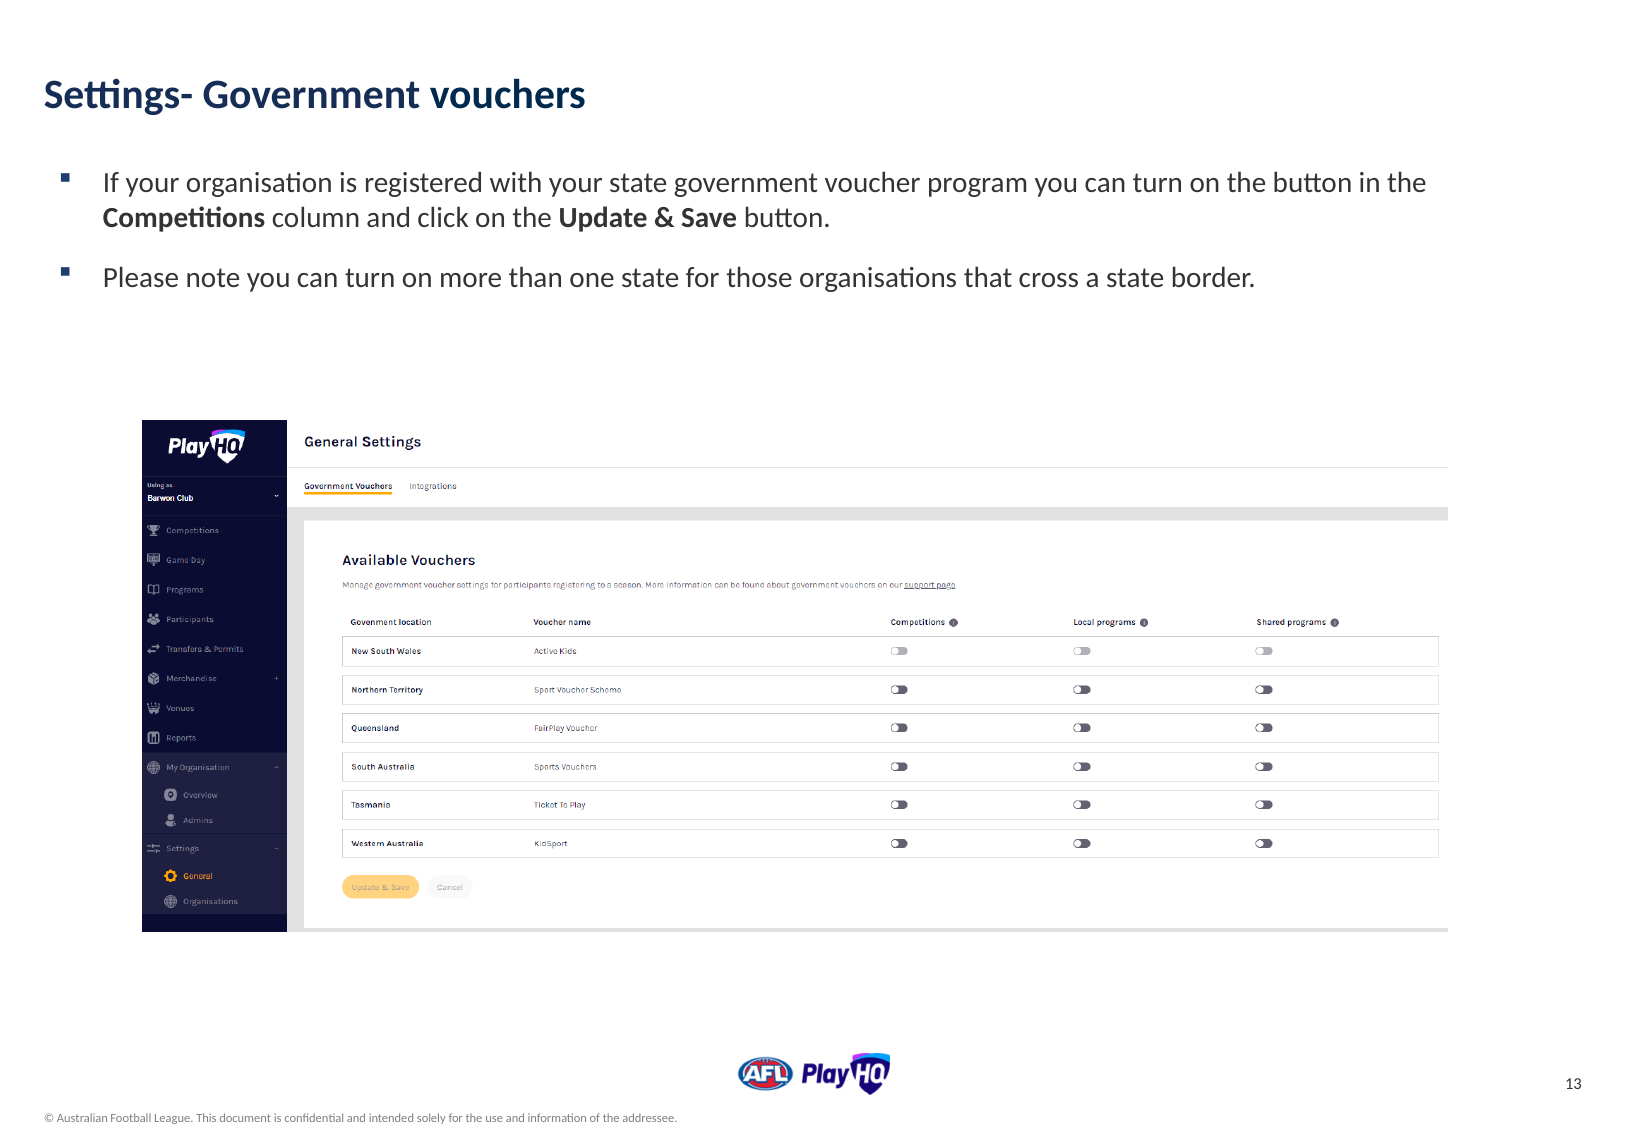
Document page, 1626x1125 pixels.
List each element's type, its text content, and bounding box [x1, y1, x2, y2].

title Settings- Government vouchers [43, 30, 1583, 118]
list If your organisation is registered with your state government voucher program you can turn on the button in the Competitions column and click on the Update & Save button. Please note you can turn on more than one state for those organisations that cross a state border. [43, 156, 1582, 1036]
picture [727, 1037, 898, 1095]
picture [142, 419, 1448, 933]
